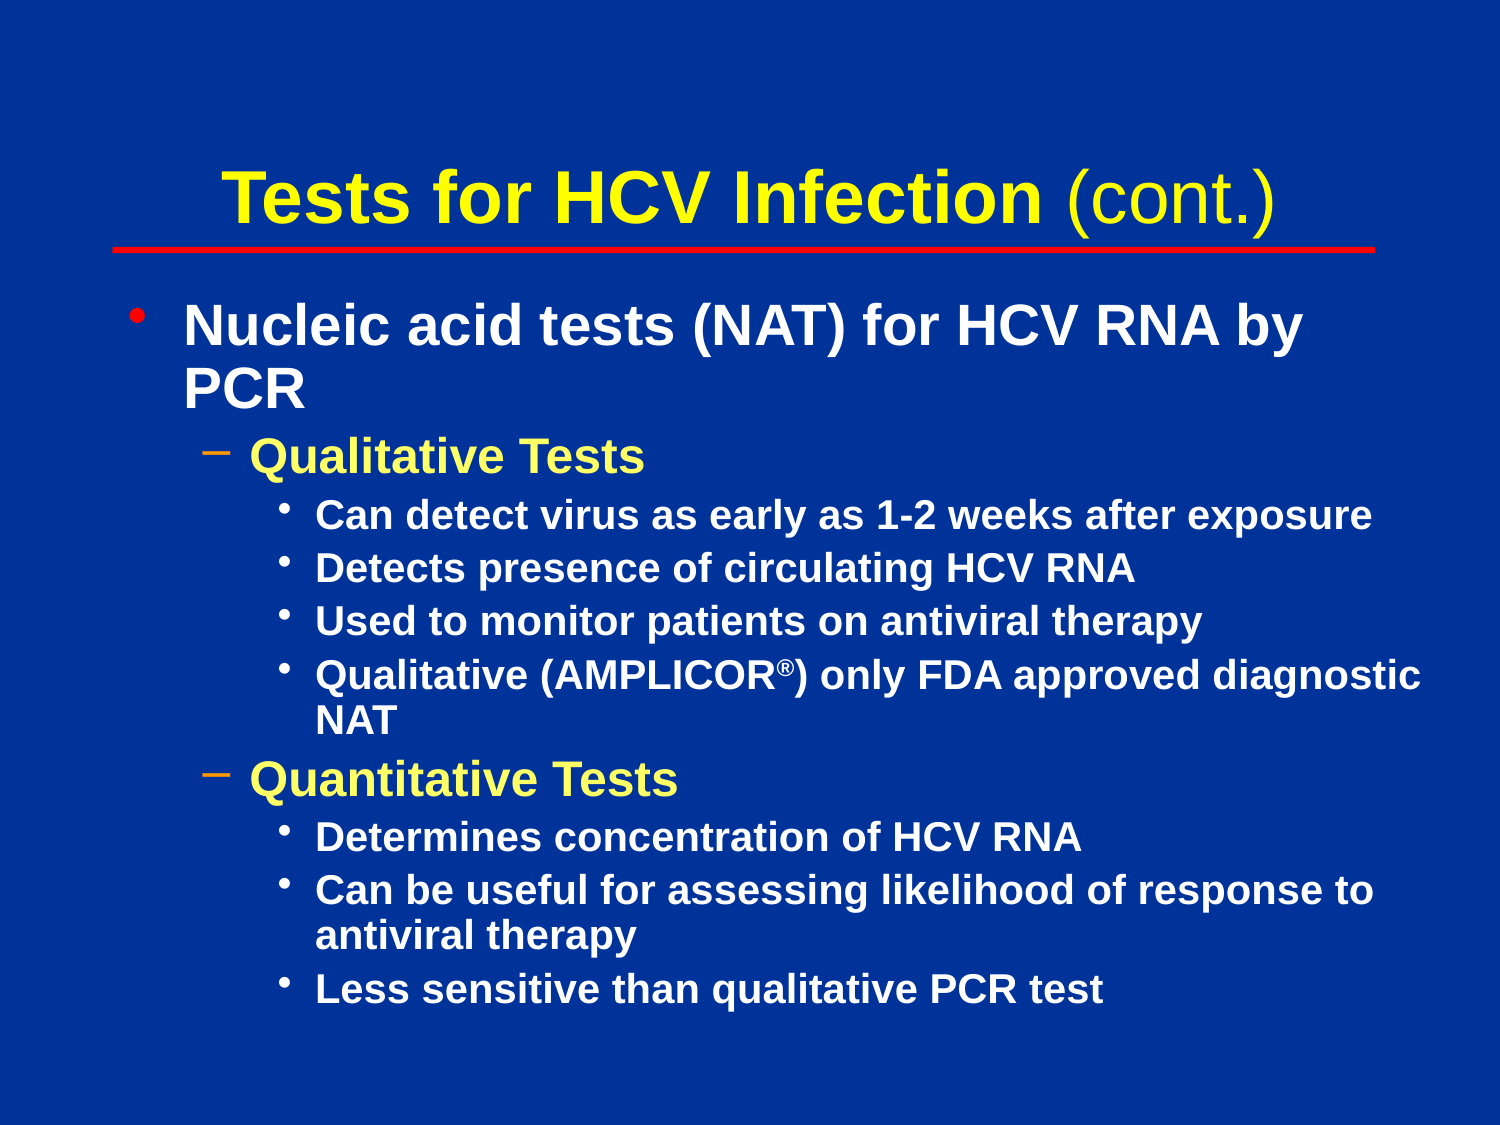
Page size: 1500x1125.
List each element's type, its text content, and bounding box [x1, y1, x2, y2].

title Tests for HCV Infection (cont.) [112, 99, 1388, 287]
list Nucleic acid tests (NAT) for HCV RNA by PCR Qualitative Tests Can detect virus as early as 1-2 weeks after exposure Detects presence of circulating HCV RNA Used to monitor patients on antiviral therapy Qualitative (AMPLICOR®) only FDA approved diagnostic NAT Quantitative Tests Determines concentration of HCV RNA Can be useful for assessing likelihood of response to antiviral therapy Less sensitive than qualitative PCR test [112, 287, 1438, 1051]
